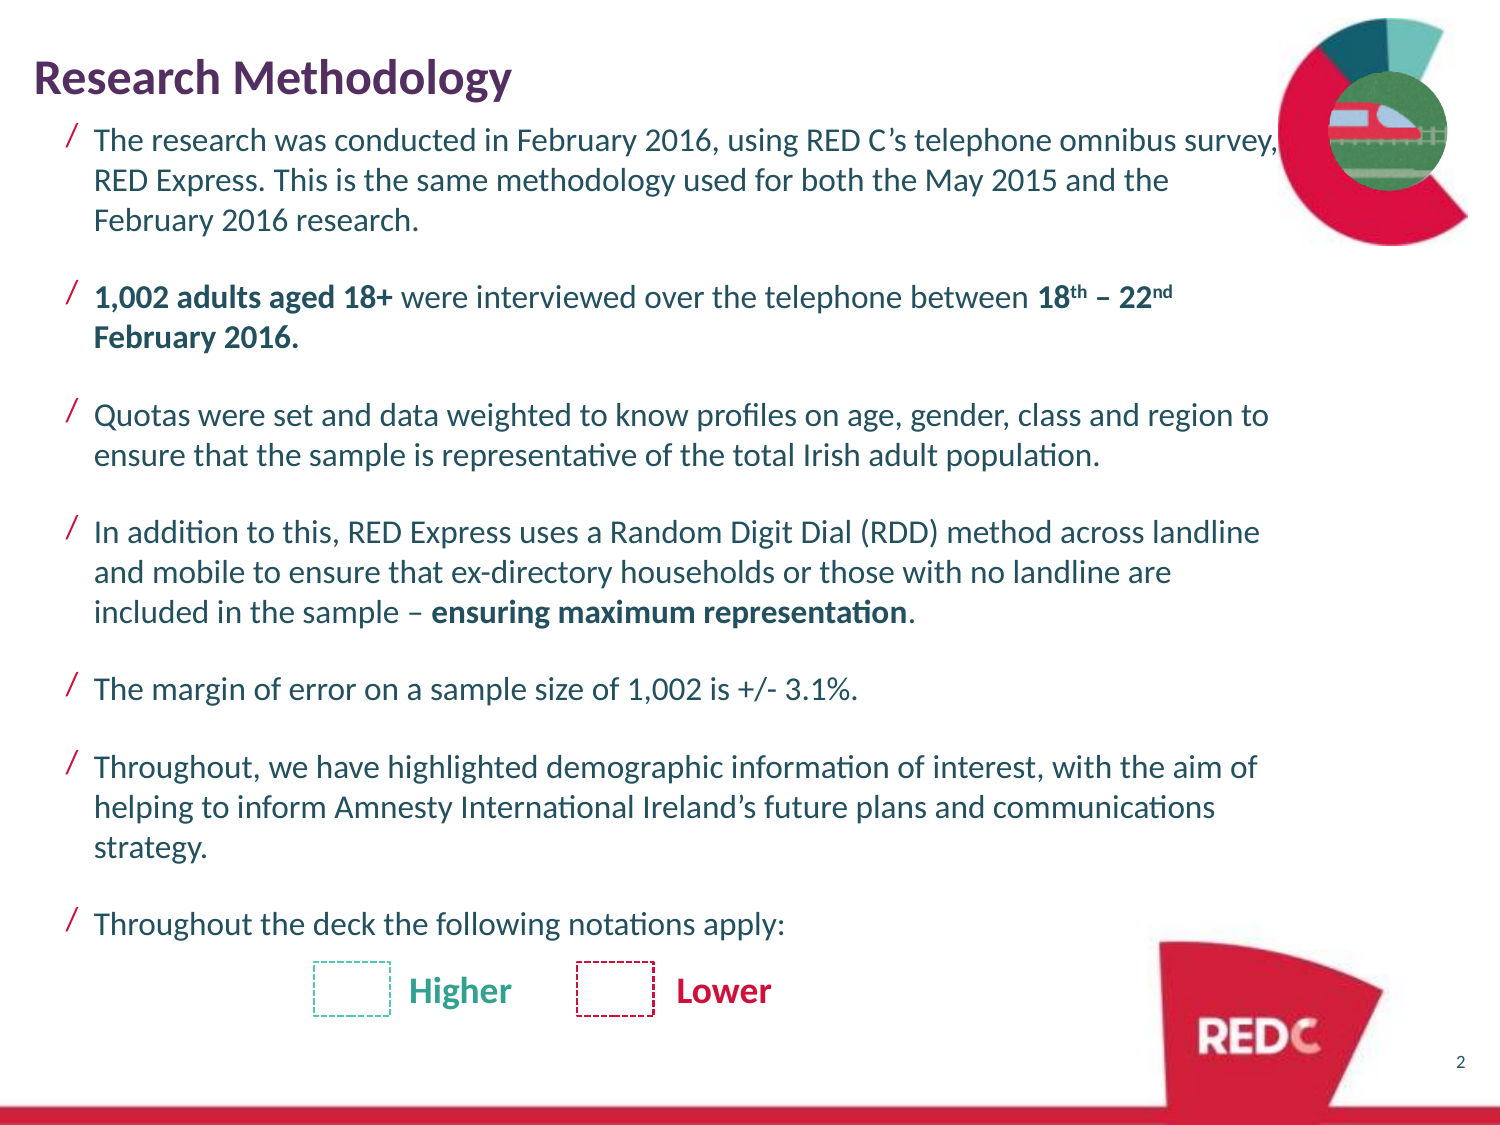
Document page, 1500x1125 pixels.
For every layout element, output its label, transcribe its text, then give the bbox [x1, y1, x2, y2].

list The research was conducted in February 2016, using RED C’s telephone omnibus survey, RED Express. This is the same methodology used for both the May 2015 and the February 2016 research. 1,002 adults aged 18+ were interviewed over the telephone between 18th – 22nd February 2016. Quotas were set and data weighted to know profiles on age, gender, class and region to ensure that the sample is representative of the total Irish adult population. In addition to this, RED Express uses a Random Digit Dial (RDD) method across landline and mobile to ensure that ex-directory households or those with no landline are included in the sample – ensuring maximum representation. The margin of error on a sample size of 1,002 is +/- 3.1%. Throughout, we have highlighted demographic information of interest, with the aim of helping to inform Amnesty International Ireland’s future plans and communications strategy. Throughout the deck the following notations apply: [65, 118, 1288, 1030]
title Research Methodology [34, 44, 526, 105]
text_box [313, 961, 519, 1017]
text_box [577, 961, 783, 1017]
picture [0, 0, 1500, 1125]
